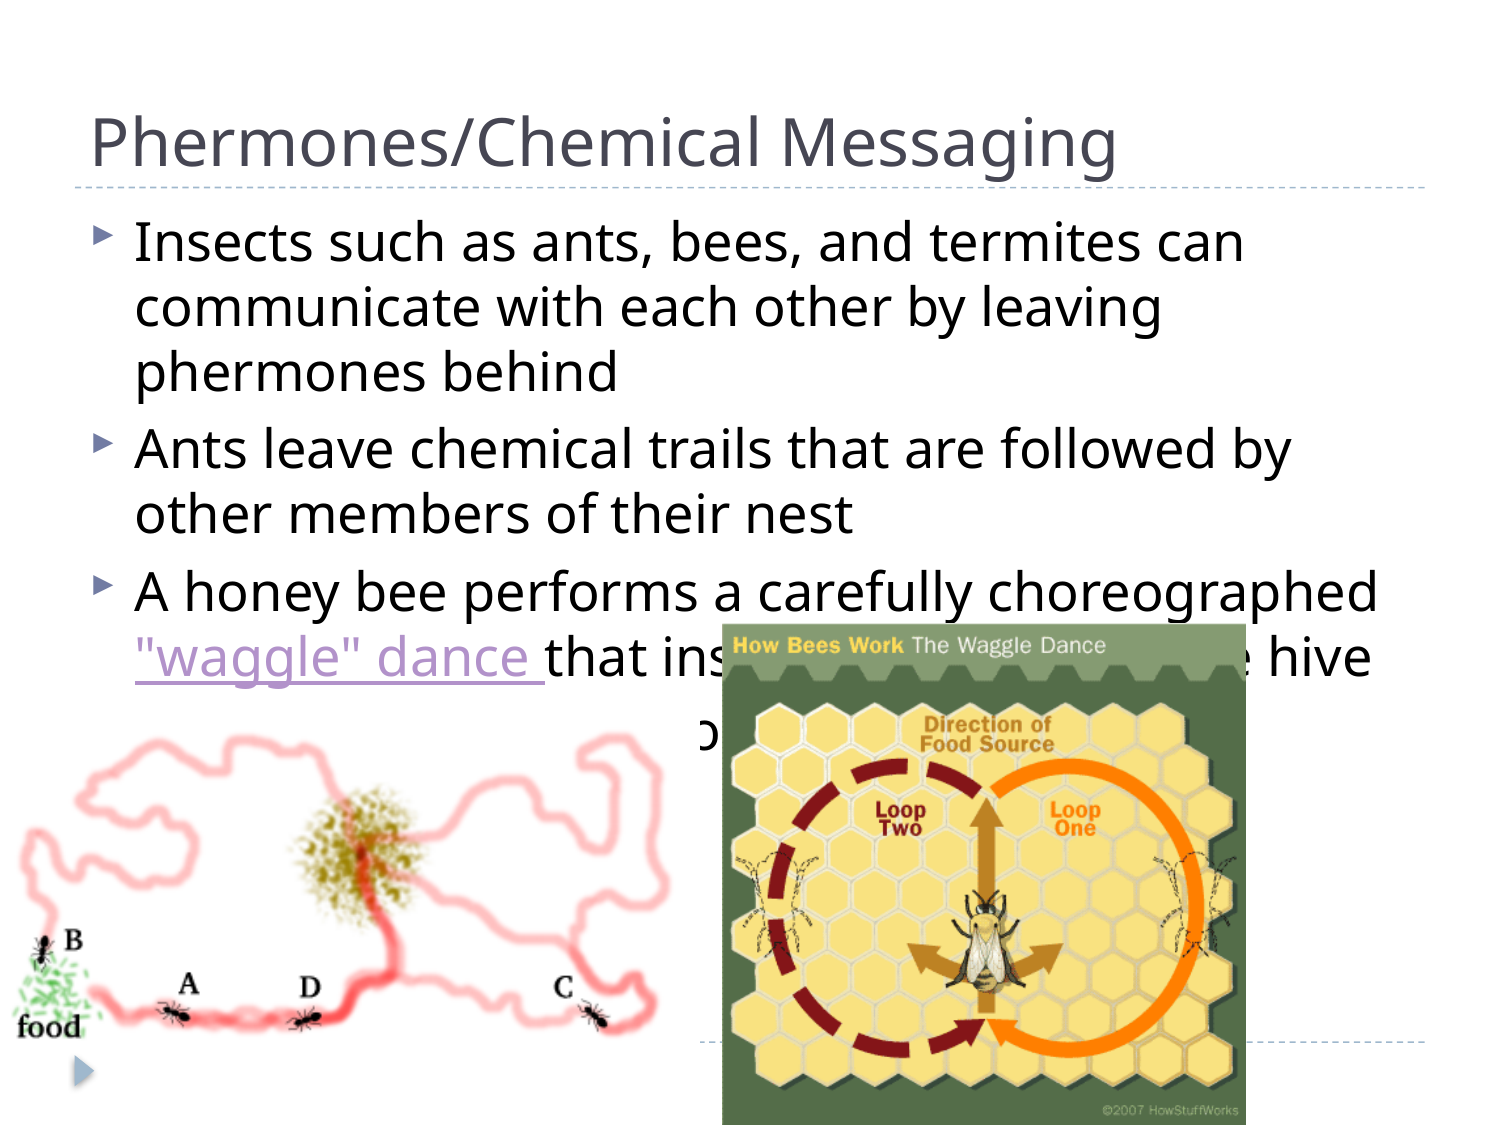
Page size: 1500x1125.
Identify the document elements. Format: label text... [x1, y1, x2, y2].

title Phermones/Chemical Messaging [75, 24, 1425, 188]
picture [722, 622, 1246, 1125]
list Insects such as ants, bees, and termites can communicate with each other by leaving phermones behind Ants leave chemical trails that are followed by other members of their nest A honey bee performs a carefully choreographed "waggle" dance that instructs the rest of the hive where to find a food source. [75, 200, 1425, 1010]
picture [3, 697, 701, 1046]
